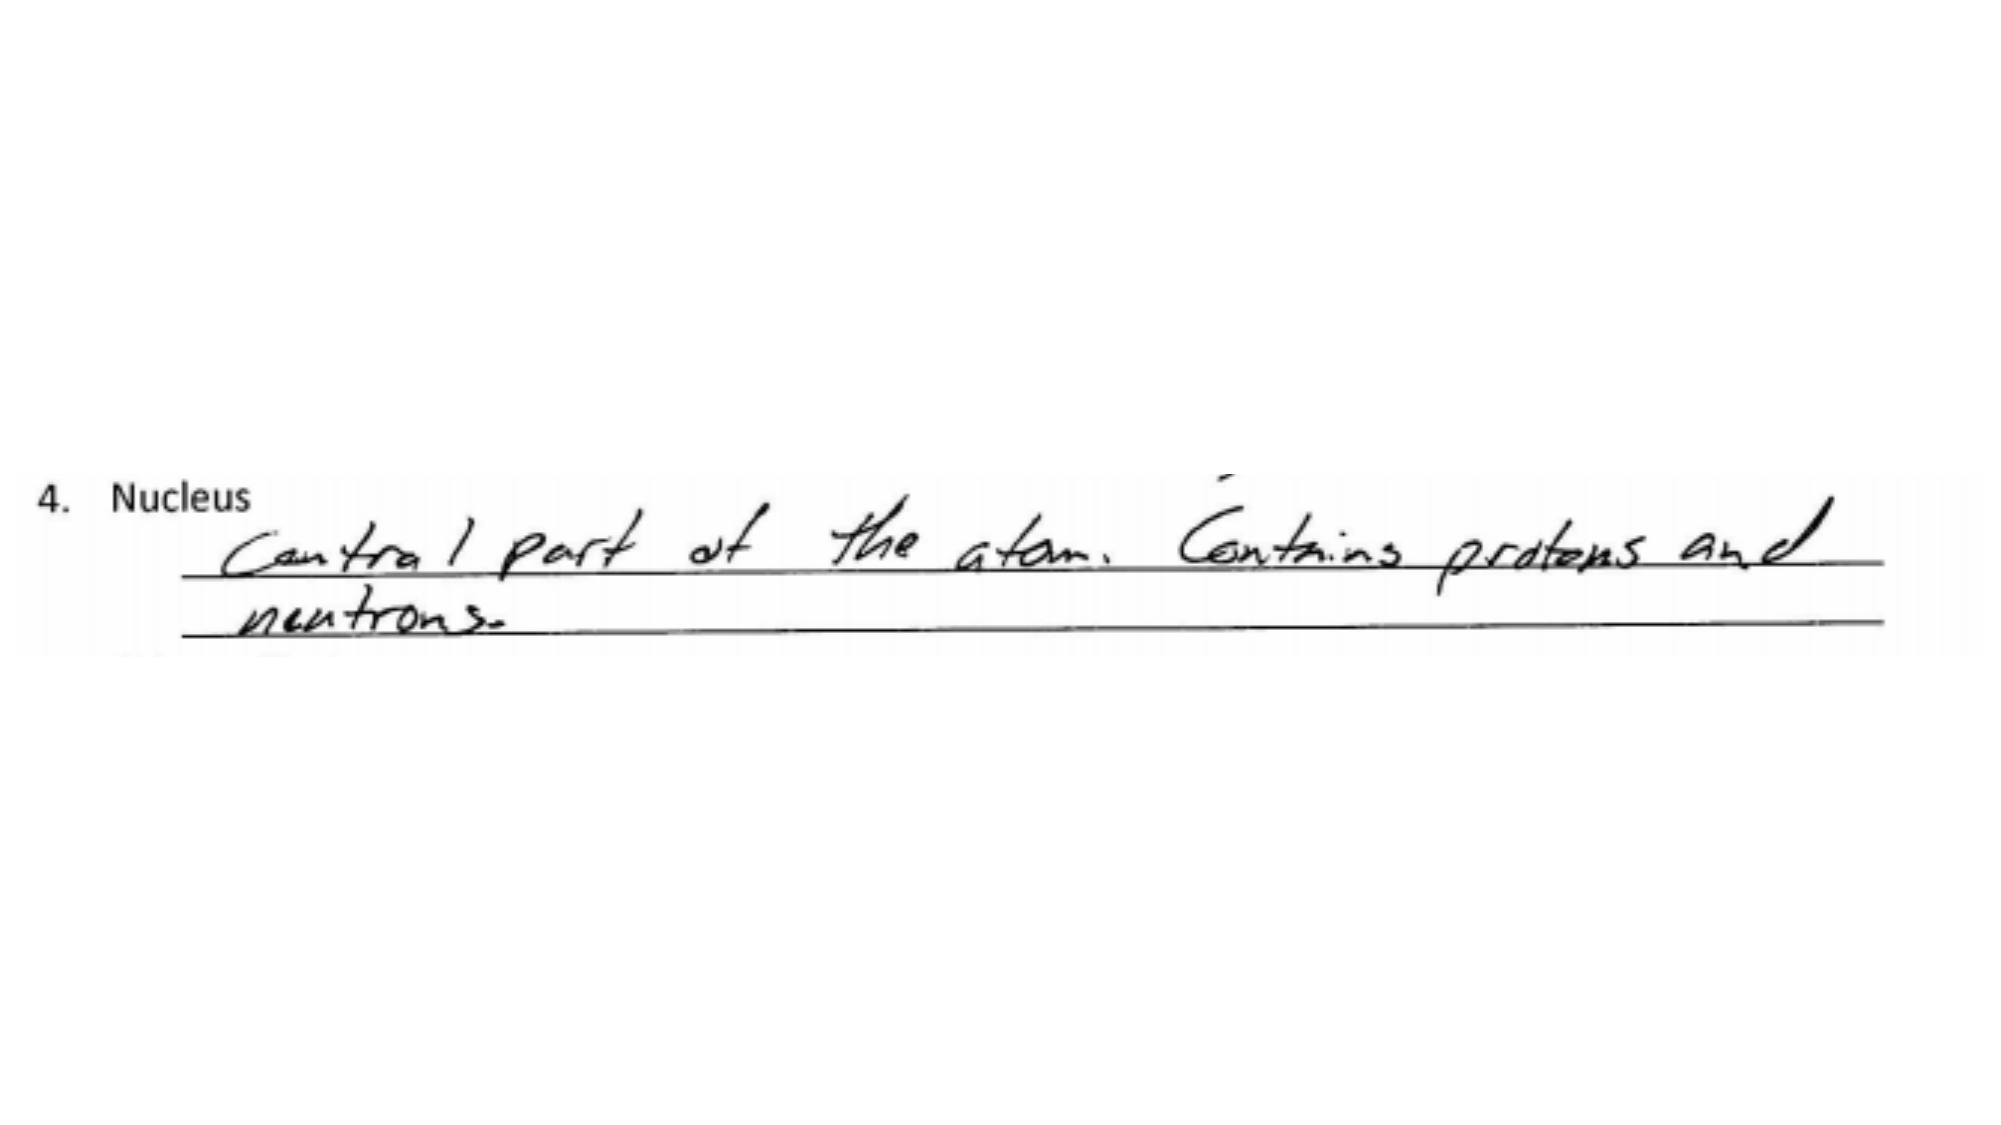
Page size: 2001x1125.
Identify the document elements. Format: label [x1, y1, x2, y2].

picture [16, 474, 1984, 657]
